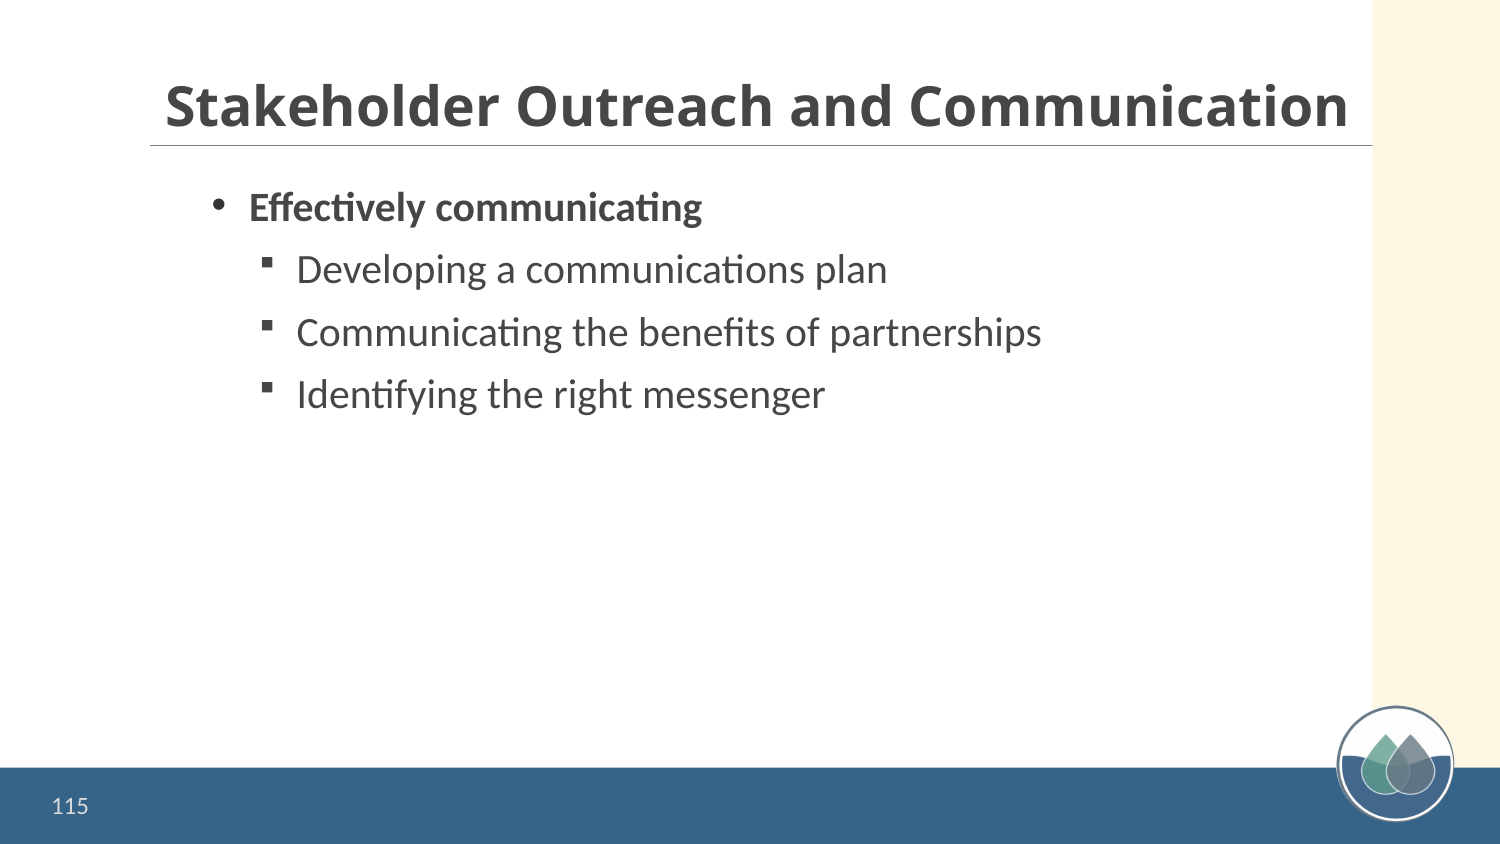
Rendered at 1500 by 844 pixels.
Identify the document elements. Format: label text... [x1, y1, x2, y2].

slide_number 115 [16, 782, 124, 828]
title Stakeholder Outreach and Communication [150, 21, 1373, 146]
list Effectively communicating Developing a communications plan Communicating the benefits of partnerships Identifying the right messenger [150, 171, 1373, 760]
